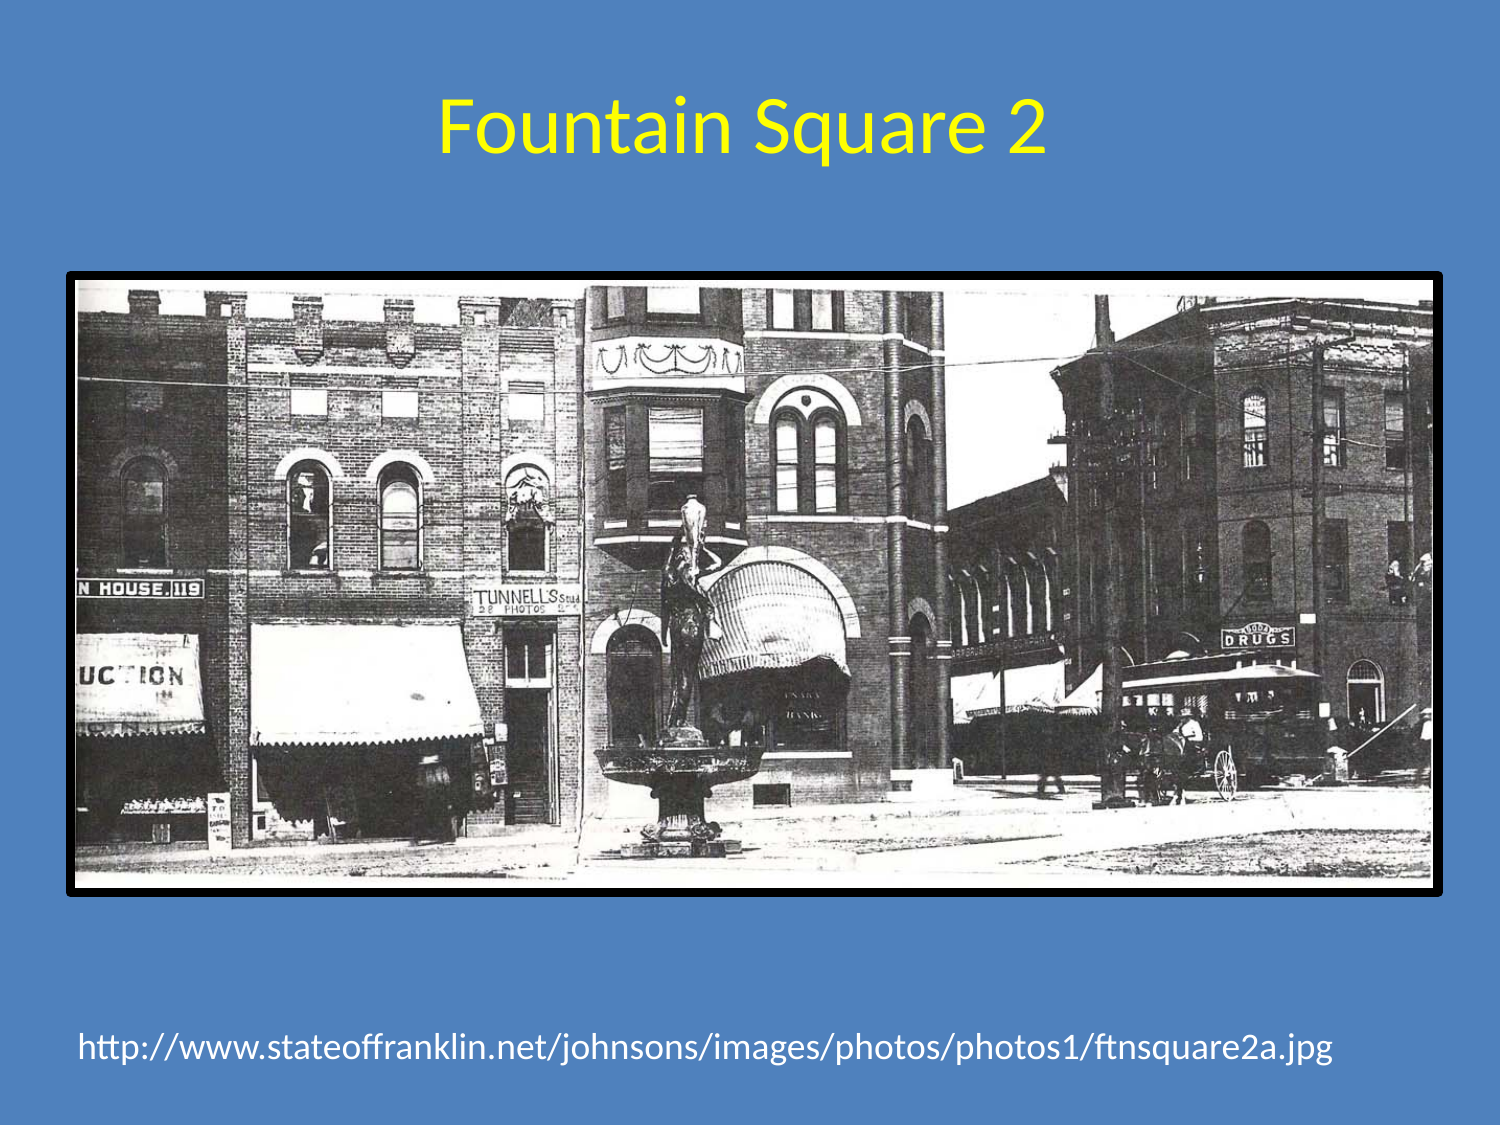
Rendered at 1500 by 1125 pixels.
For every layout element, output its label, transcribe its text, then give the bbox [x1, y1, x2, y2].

text_box Fountain Square 2 [374, 62, 1113, 178]
picture [74, 280, 1434, 888]
text_box http://www.stateoffranklin.net/johnsons/images/photos/photos1/ftnsquare2a.jpg [62, 1014, 1463, 1075]
